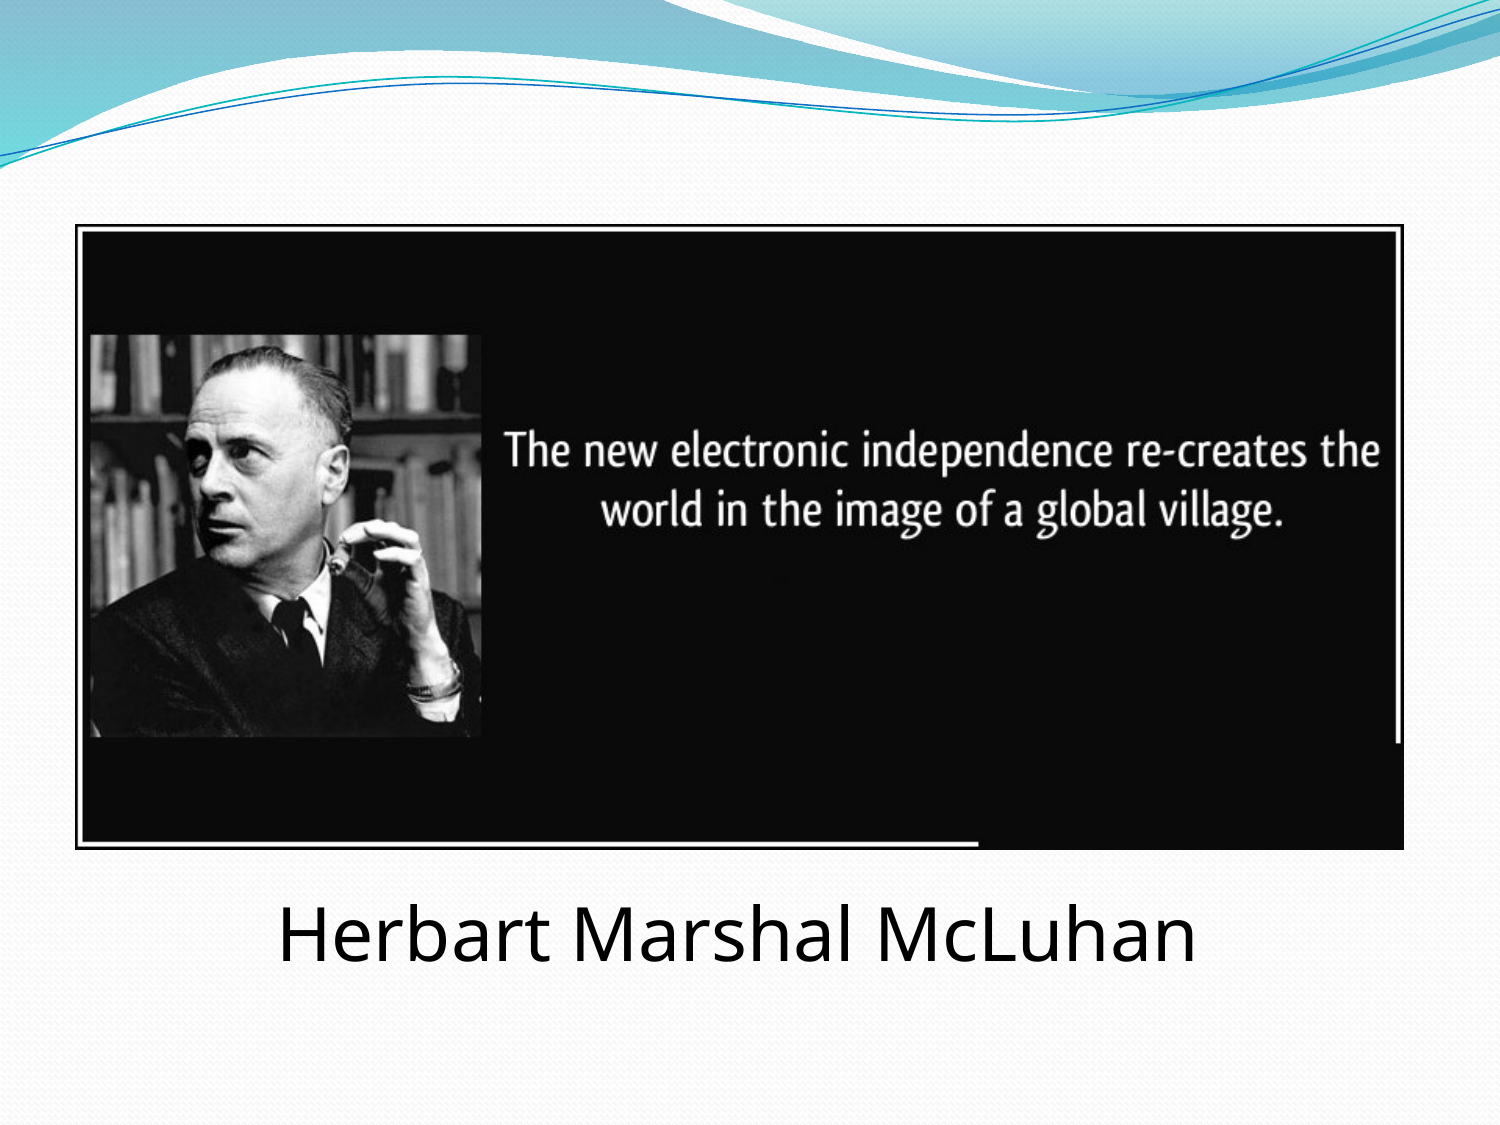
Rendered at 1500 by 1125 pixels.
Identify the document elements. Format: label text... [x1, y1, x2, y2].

text_box Herbart Marshal McLuhan [0, 887, 1475, 975]
picture [74, 224, 1404, 851]
